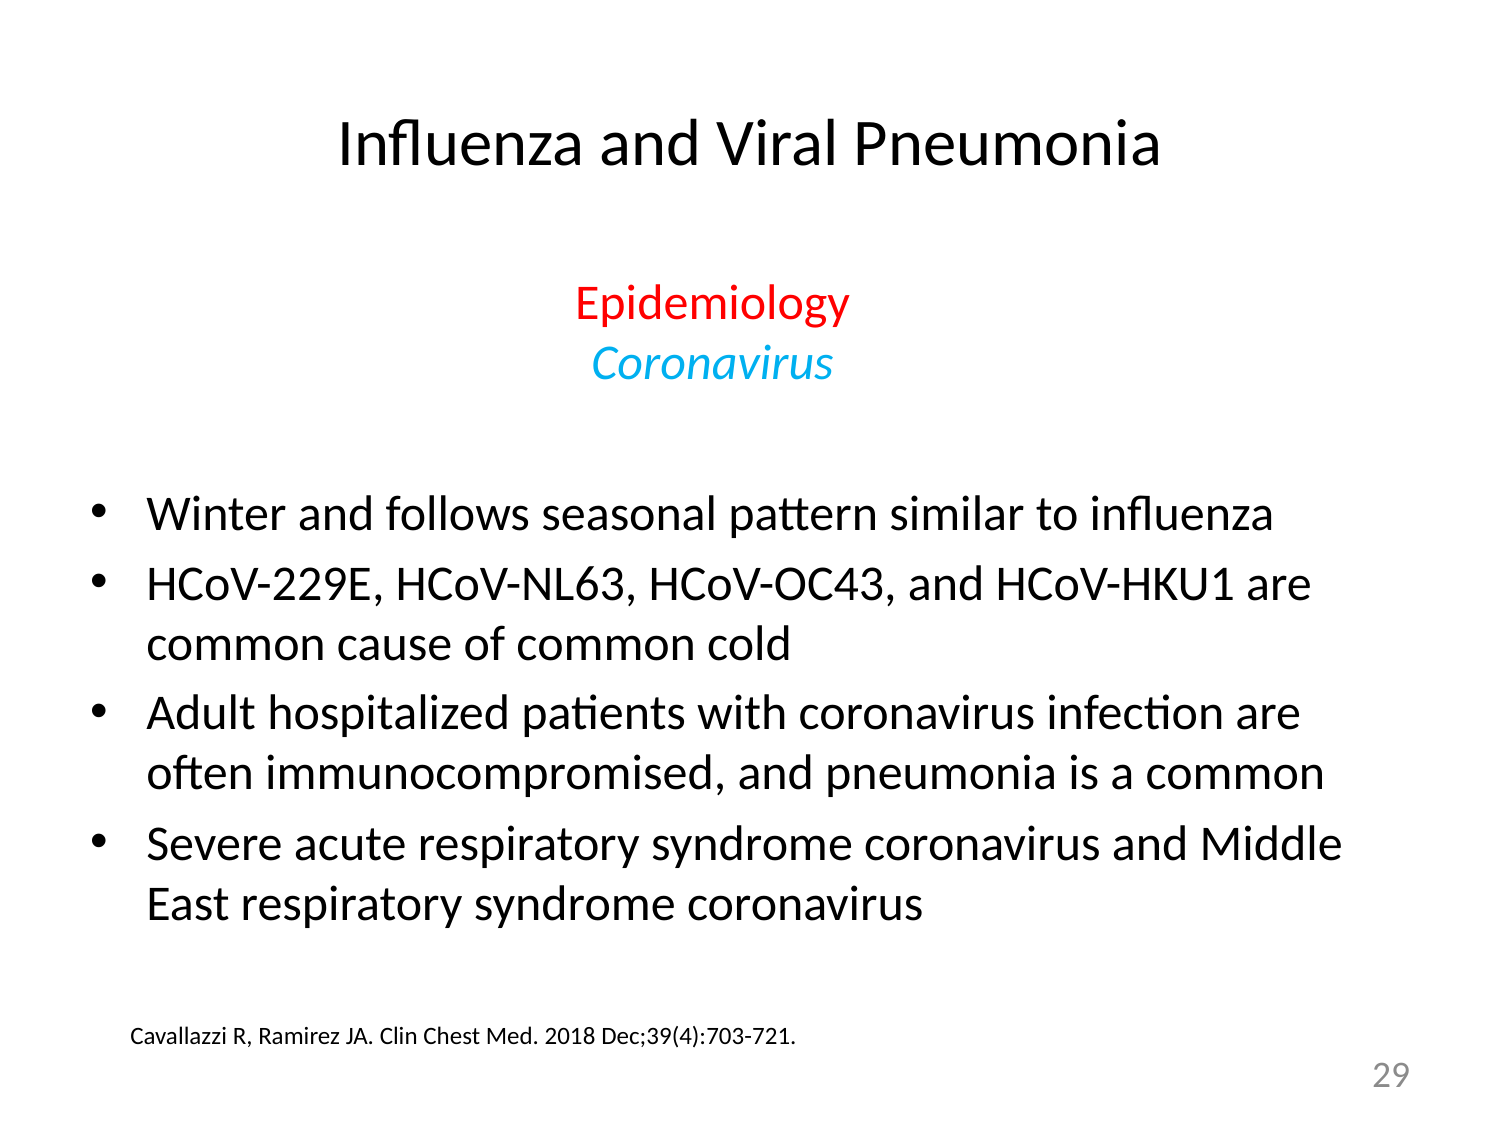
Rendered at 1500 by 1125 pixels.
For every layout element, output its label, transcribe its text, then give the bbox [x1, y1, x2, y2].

text_box Cavallazzi R, Ramirez JA. Clin Chest Med. 2018 Dec;39(4):703-721. [115, 1012, 814, 1058]
title Influenza and Viral Pneumonia [75, 45, 1425, 233]
text_box Epidemiology Coronavirus [499, 262, 926, 398]
list Winter and follows seasonal pattern similar to influenza HCoV-229E, HCoV-NL63, HCoV-OC43, and HCoV-HKU1 are common cause of common cold Adult hospitalized patients with coronavirus infection are often immunocompromised, and pneumonia is a common Severe acute respiratory syndrome coronavirus and Middle East respiratory syndrome coronavirus [75, 262, 1425, 1005]
slide_number 29 [1074, 1042, 1425, 1103]
